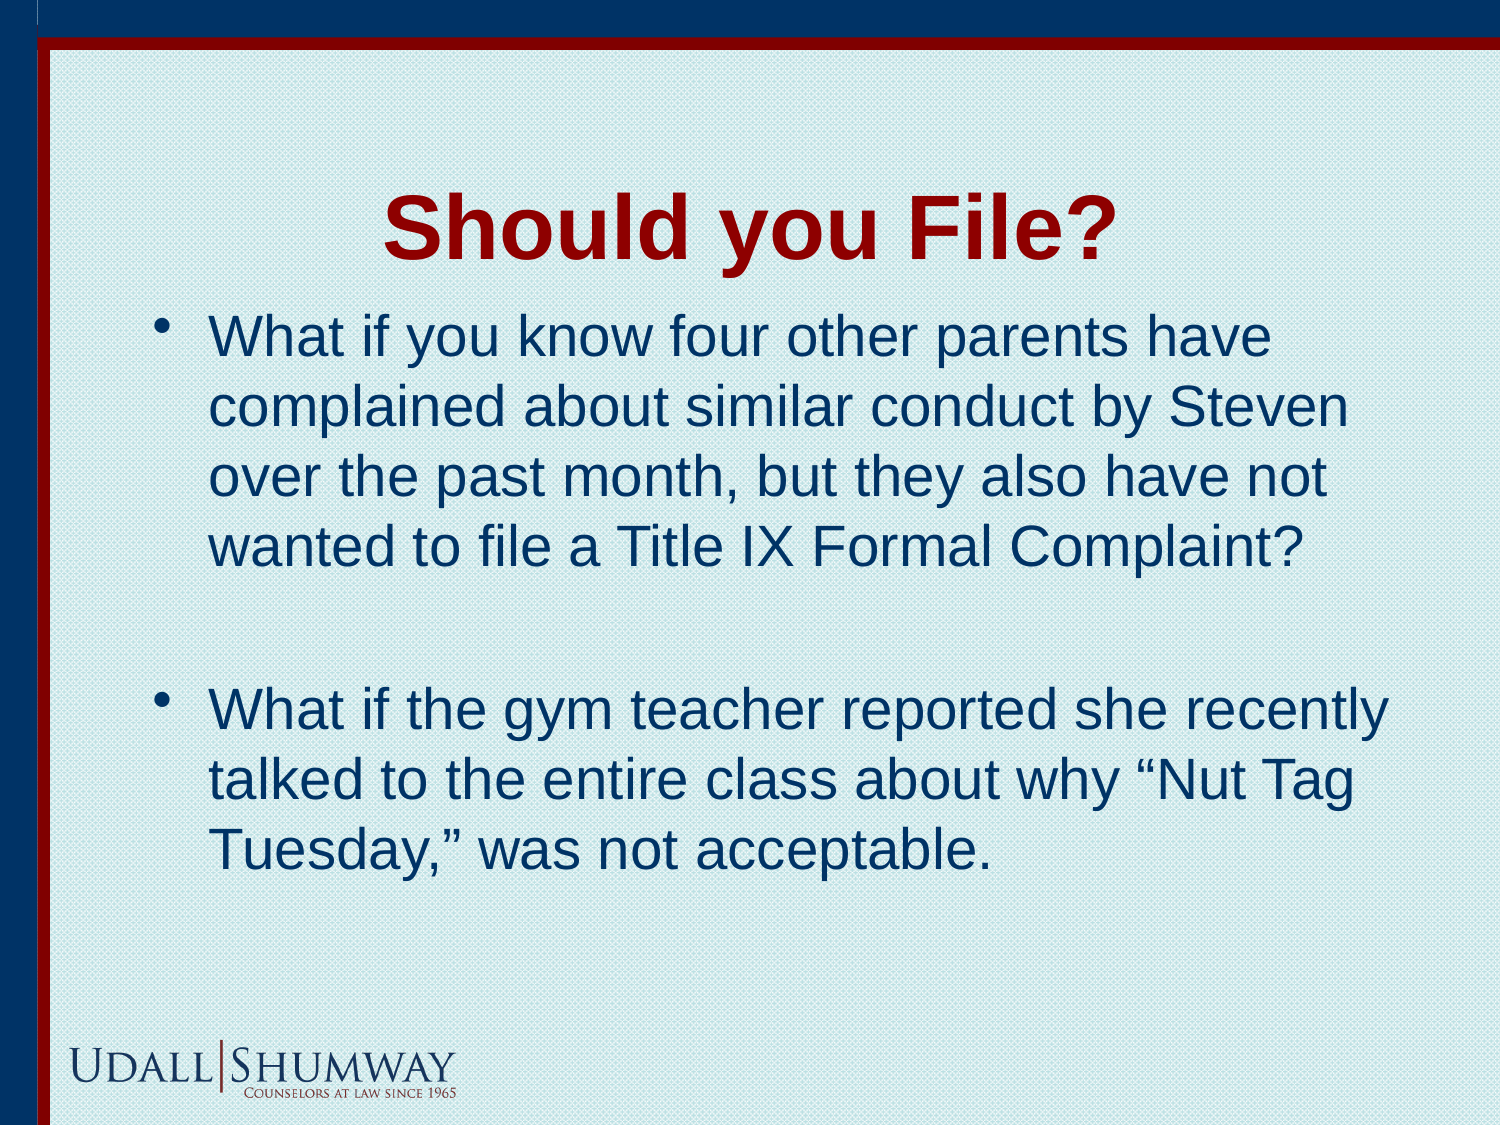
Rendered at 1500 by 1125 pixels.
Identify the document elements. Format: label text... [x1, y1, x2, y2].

picture [50, 50, 1500, 1125]
list What if you know four other parents have complained about similar conduct by Steven over the past month, but they also have not wanted to file a Title IX Formal Complaint? What if the gym teacher reported she recently talked to the entire class about why “Nut Tag Tuesday,” was not acceptable. [137, 290, 1413, 941]
title Should you File? [114, 149, 1390, 295]
